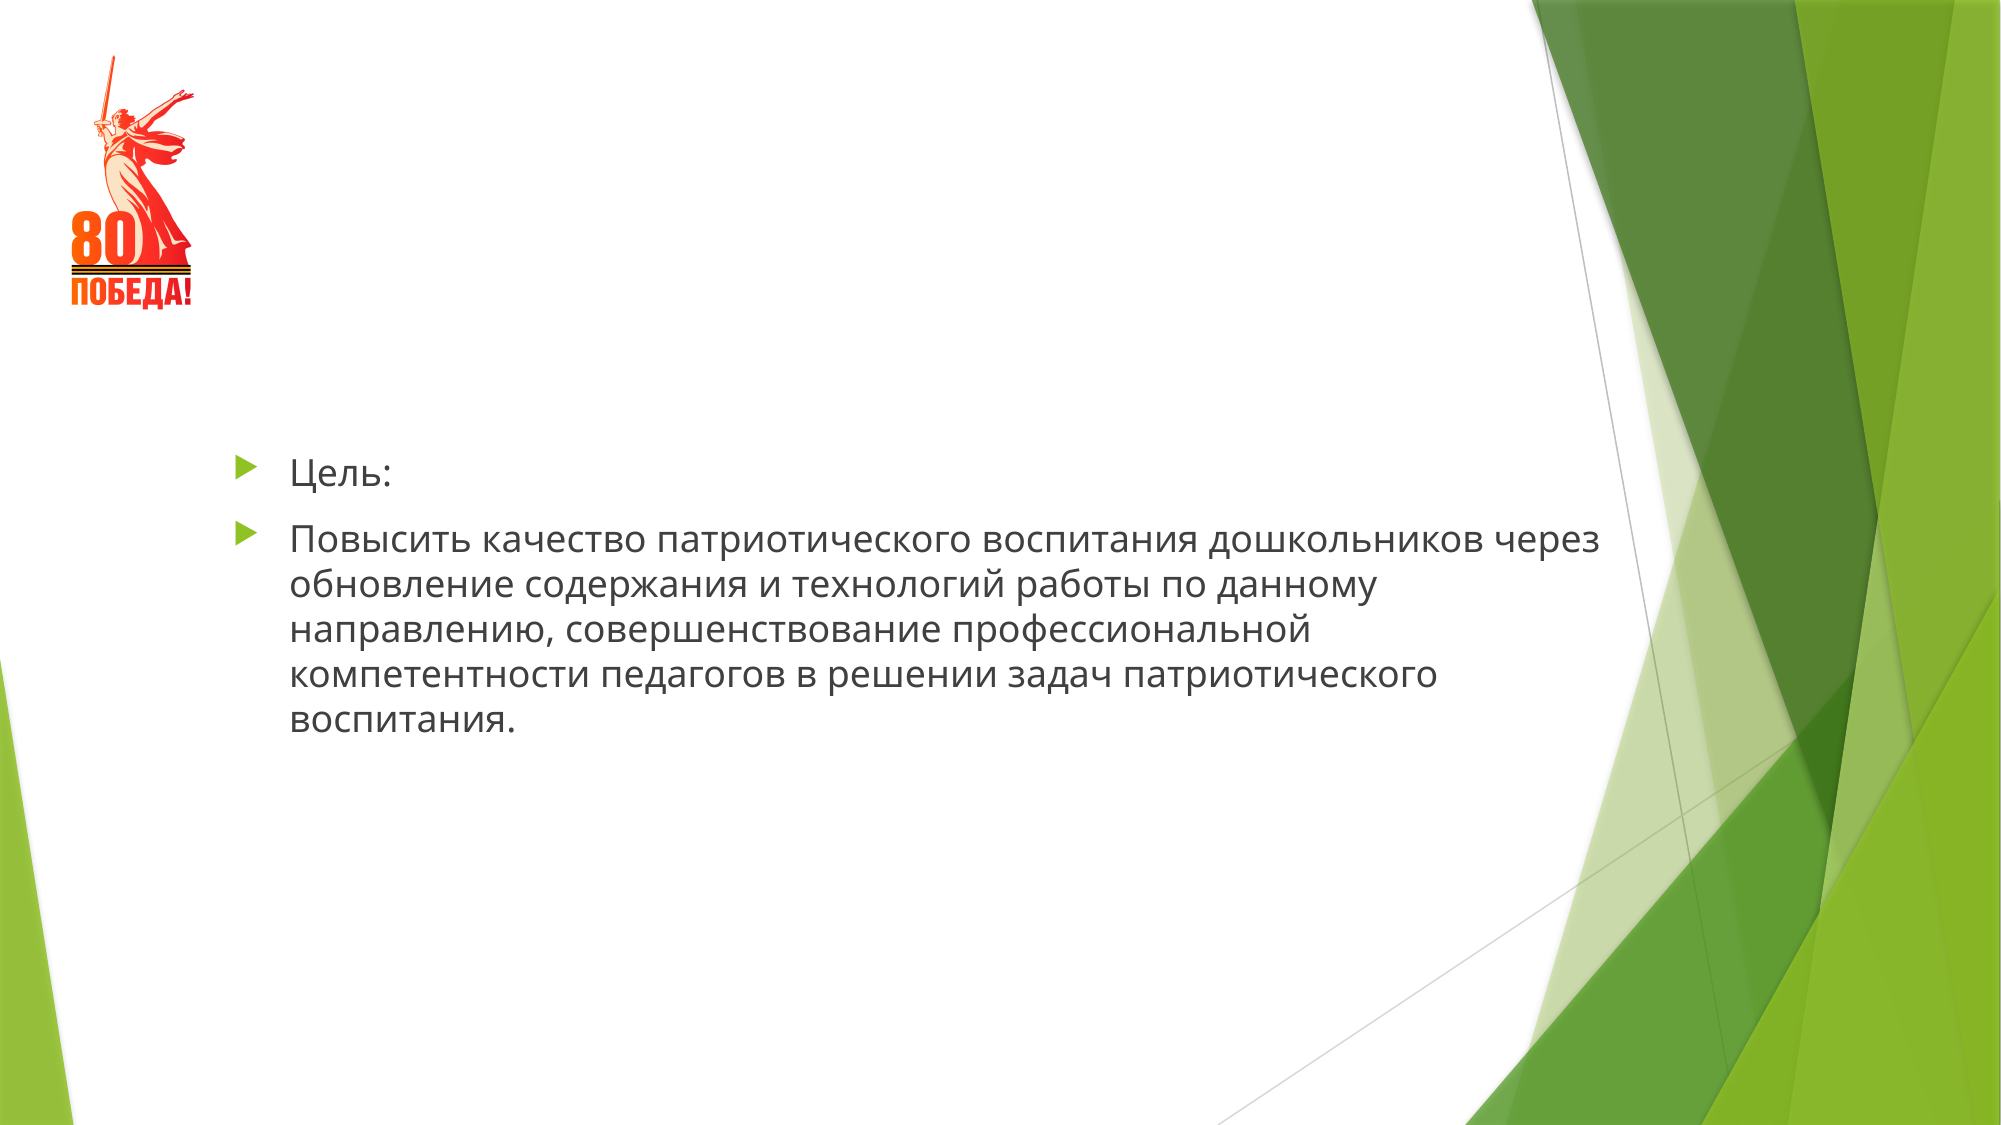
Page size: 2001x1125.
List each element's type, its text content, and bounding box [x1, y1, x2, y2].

picture [45, 27, 219, 337]
list Цель: Повысить качество патриотического воспитания дошкольников через обновление содержания и технологий работы по данному направлению, совершенствование профессиональной компетентности педагогов в решении задач патриотического воспитания. [217, 441, 1629, 1078]
